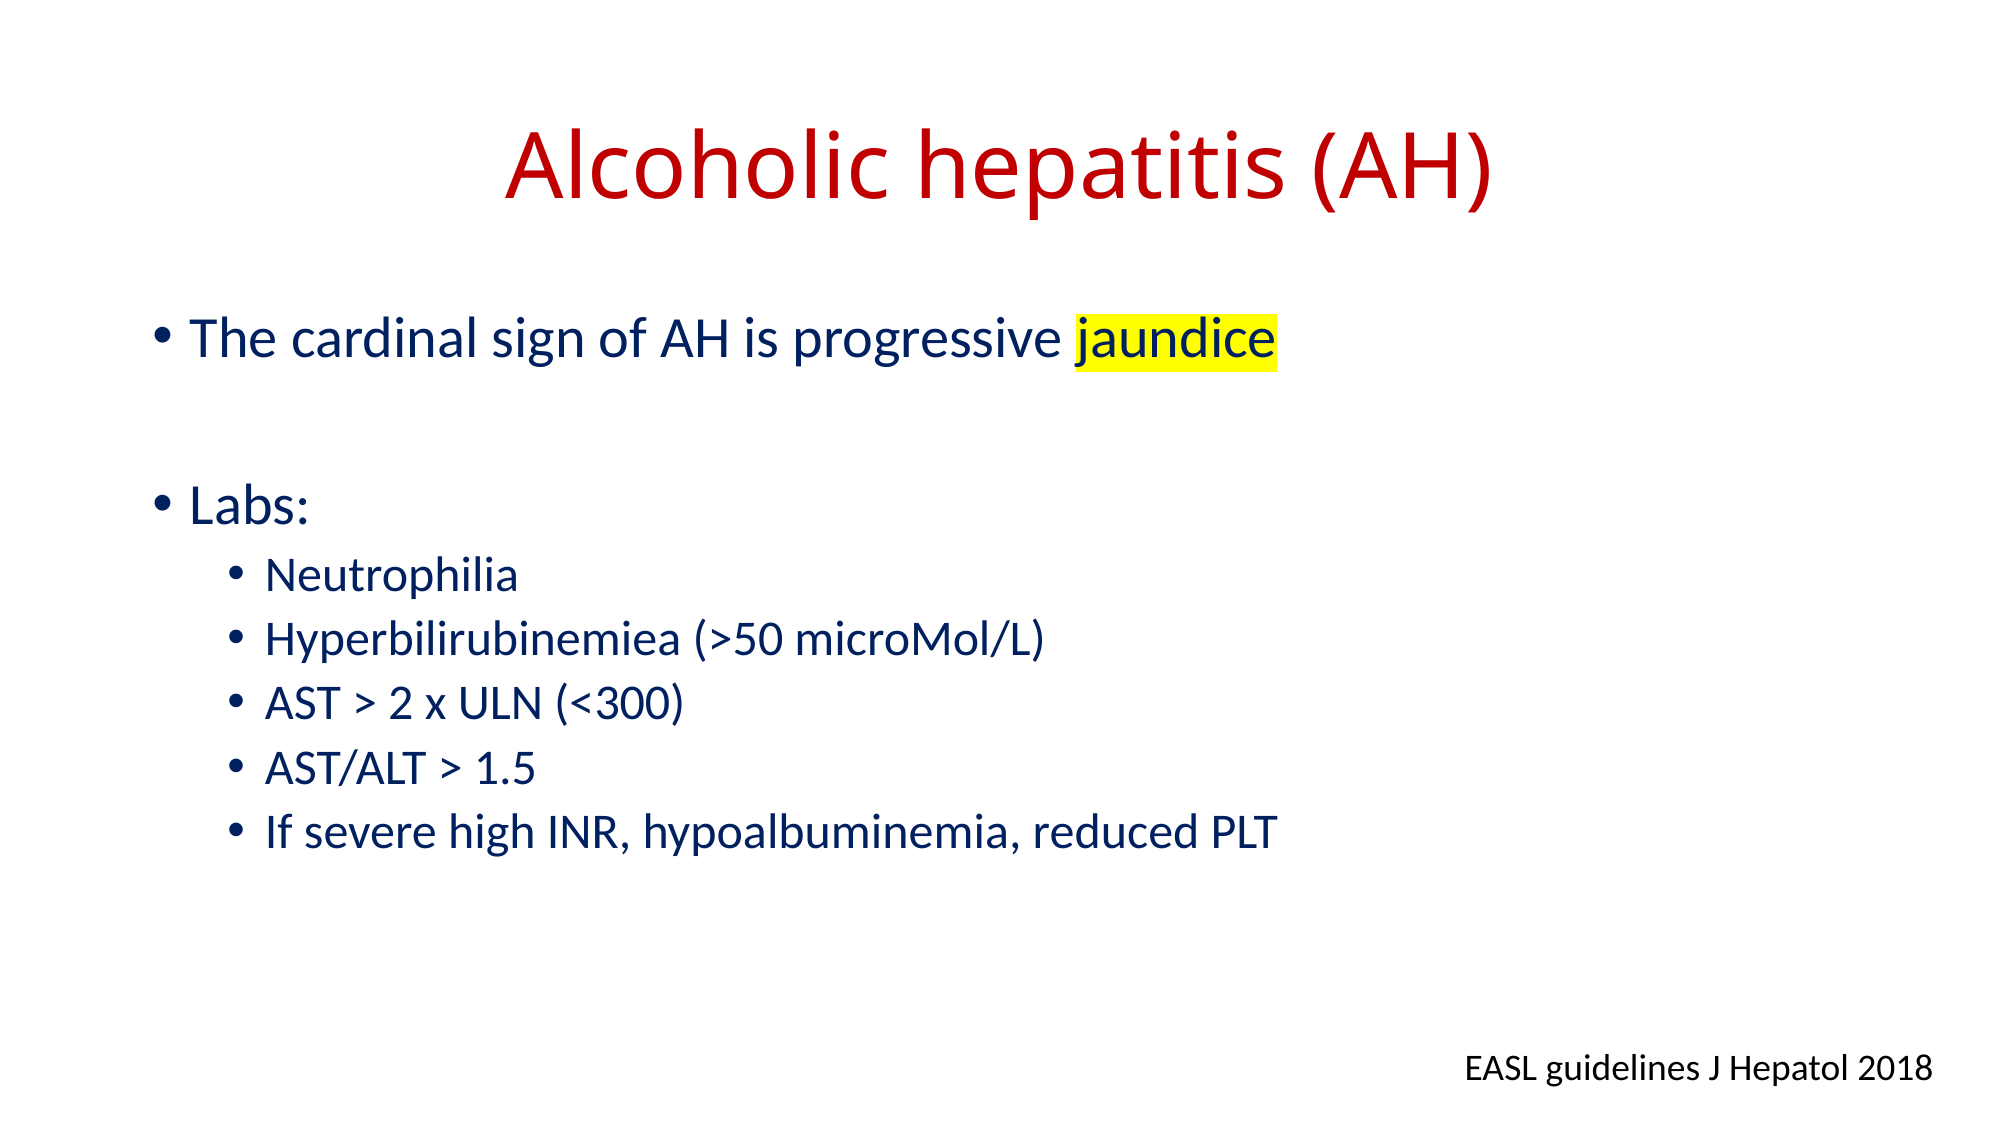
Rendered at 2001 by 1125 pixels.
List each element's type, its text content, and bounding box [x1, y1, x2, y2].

list The cardinal sign of AH is progressive jaundice Labs: Neutrophilia Hyperbilirubinemiea (>50 microMol/L) AST > 2 x ULN (<300) AST/ALT > 1.5 If severe high INR, hypoalbuminemia, reduced PLT [137, 299, 1863, 1014]
text_box EASL guidelines J Hepatol 2018 [1449, 1035, 2000, 1096]
title Alcoholic hepatitis (AH) [137, 59, 1863, 278]
